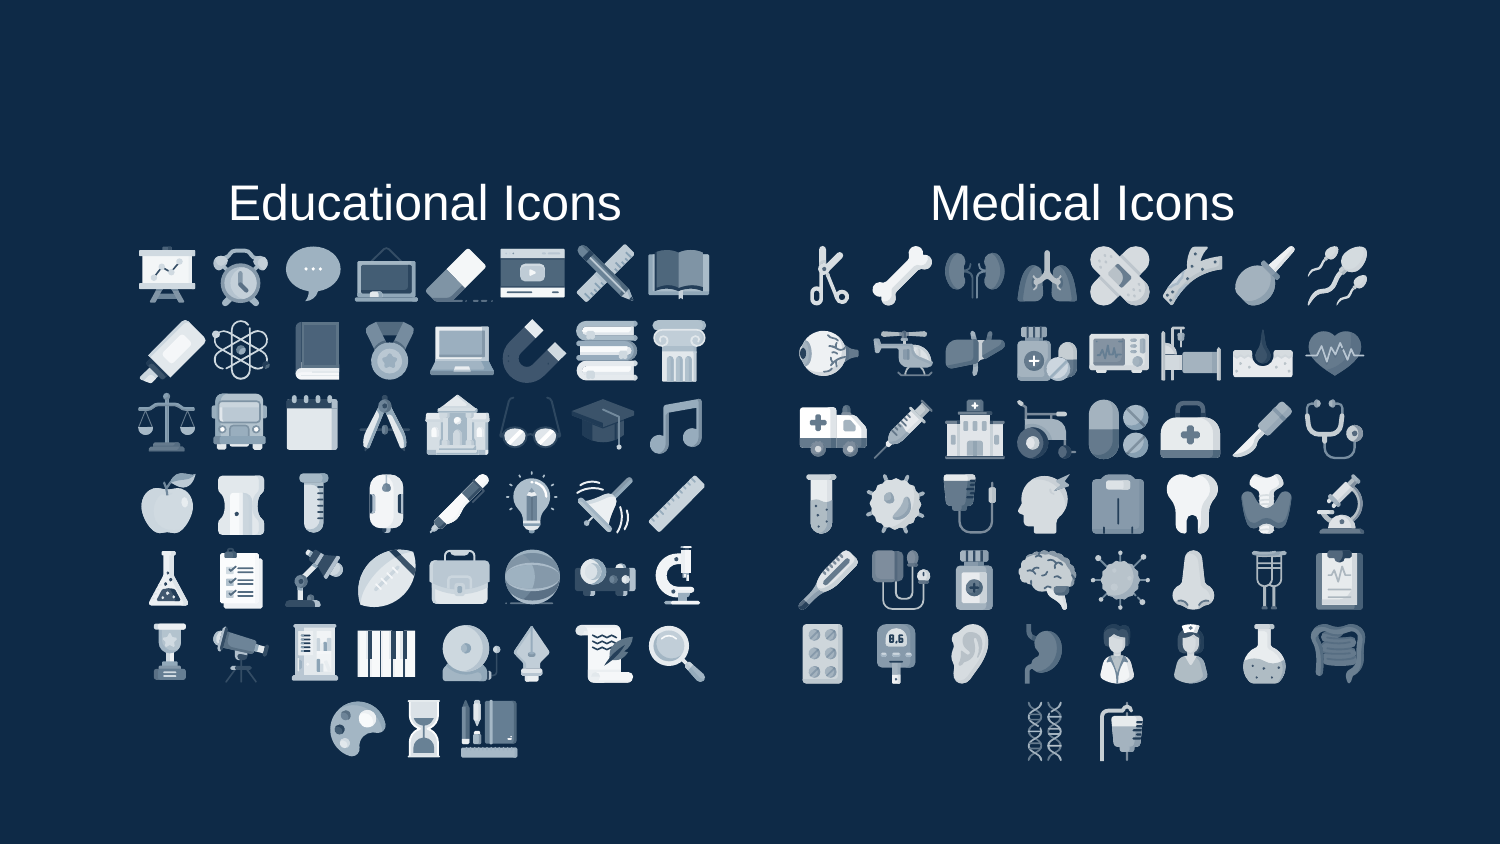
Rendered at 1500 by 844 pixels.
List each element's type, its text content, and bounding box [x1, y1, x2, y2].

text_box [285, 246, 341, 302]
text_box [1089, 550, 1151, 611]
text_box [429, 549, 490, 605]
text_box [141, 473, 196, 534]
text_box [1024, 623, 1064, 684]
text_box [1309, 623, 1366, 684]
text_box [869, 245, 933, 306]
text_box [571, 398, 635, 446]
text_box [872, 399, 933, 460]
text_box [505, 470, 559, 534]
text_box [1304, 330, 1366, 376]
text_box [955, 550, 993, 611]
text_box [871, 550, 933, 611]
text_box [1238, 623, 1288, 684]
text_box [1232, 401, 1293, 458]
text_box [1088, 245, 1152, 306]
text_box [1173, 623, 1208, 684]
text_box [299, 473, 329, 533]
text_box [440, 624, 501, 682]
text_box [806, 474, 837, 534]
title Educational Icons [139, 155, 711, 235]
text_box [1251, 550, 1288, 610]
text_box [286, 394, 338, 450]
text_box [574, 558, 636, 597]
title Medical Icons [797, 155, 1369, 235]
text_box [513, 625, 550, 682]
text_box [648, 475, 706, 533]
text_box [137, 392, 196, 452]
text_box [864, 473, 927, 534]
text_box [153, 623, 187, 680]
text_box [943, 474, 997, 534]
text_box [1316, 474, 1365, 534]
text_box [648, 398, 702, 455]
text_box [575, 476, 635, 534]
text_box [648, 249, 710, 300]
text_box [575, 320, 638, 381]
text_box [873, 330, 934, 377]
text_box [1089, 333, 1150, 374]
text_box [1099, 701, 1144, 762]
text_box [802, 623, 843, 684]
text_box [500, 318, 567, 384]
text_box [138, 246, 196, 303]
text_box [1233, 329, 1293, 378]
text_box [646, 625, 706, 683]
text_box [810, 245, 851, 306]
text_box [655, 545, 701, 605]
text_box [295, 321, 340, 380]
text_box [796, 550, 859, 610]
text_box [428, 473, 490, 534]
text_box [944, 252, 1005, 300]
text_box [944, 399, 1005, 460]
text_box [576, 243, 635, 303]
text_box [212, 626, 270, 684]
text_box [284, 549, 345, 608]
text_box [1091, 474, 1145, 534]
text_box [139, 319, 207, 384]
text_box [1017, 550, 1077, 611]
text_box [369, 474, 404, 534]
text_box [406, 699, 441, 758]
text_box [499, 396, 562, 449]
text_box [1241, 473, 1292, 534]
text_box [652, 319, 707, 382]
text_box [798, 330, 859, 377]
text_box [575, 624, 634, 683]
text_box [323, 701, 387, 757]
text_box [1171, 550, 1215, 611]
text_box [430, 326, 494, 376]
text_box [947, 623, 991, 684]
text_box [1088, 399, 1151, 460]
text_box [147, 550, 190, 606]
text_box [1304, 399, 1365, 460]
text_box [1234, 245, 1296, 306]
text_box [354, 246, 418, 302]
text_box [364, 321, 415, 380]
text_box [1306, 245, 1370, 306]
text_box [425, 248, 494, 303]
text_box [1162, 246, 1223, 306]
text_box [1161, 326, 1221, 381]
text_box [1017, 249, 1078, 302]
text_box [210, 319, 271, 380]
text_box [1017, 473, 1071, 534]
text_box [355, 549, 417, 608]
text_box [425, 394, 490, 455]
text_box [945, 330, 1008, 377]
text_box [211, 393, 268, 450]
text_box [1315, 550, 1363, 611]
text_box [1099, 623, 1135, 684]
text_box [799, 404, 867, 457]
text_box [219, 547, 263, 609]
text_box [212, 248, 269, 307]
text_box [357, 630, 416, 678]
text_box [1015, 399, 1078, 459]
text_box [1166, 474, 1223, 534]
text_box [291, 623, 339, 681]
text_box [500, 248, 565, 298]
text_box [217, 475, 265, 536]
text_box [1027, 701, 1063, 762]
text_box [502, 549, 561, 605]
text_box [460, 699, 518, 758]
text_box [359, 394, 411, 452]
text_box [876, 623, 916, 684]
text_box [1017, 325, 1078, 382]
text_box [1160, 400, 1221, 459]
